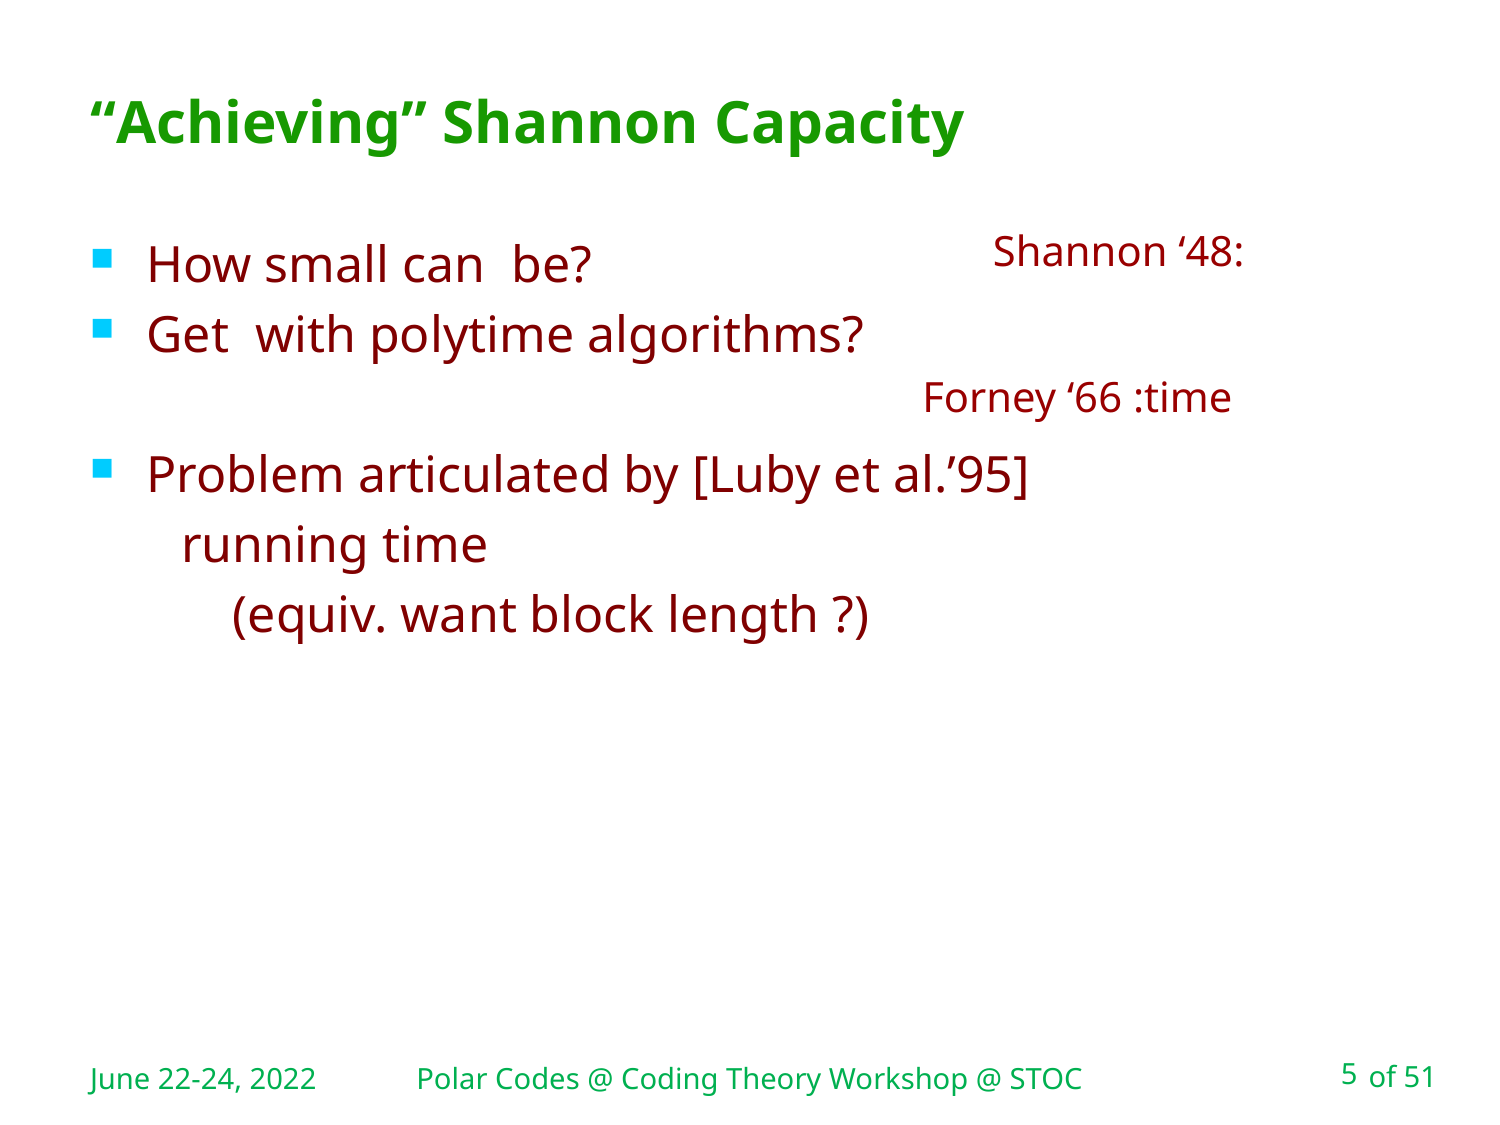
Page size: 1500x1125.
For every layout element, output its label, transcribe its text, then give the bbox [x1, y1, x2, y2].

footer Polar Codes @ Coding Theory Workshop @ STOC [360, 1024, 1140, 1103]
title “Achieving” Shannon Capacity [75, 62, 1425, 163]
slide_number 5 [1147, 1024, 1373, 1103]
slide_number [75, 1024, 360, 1103]
